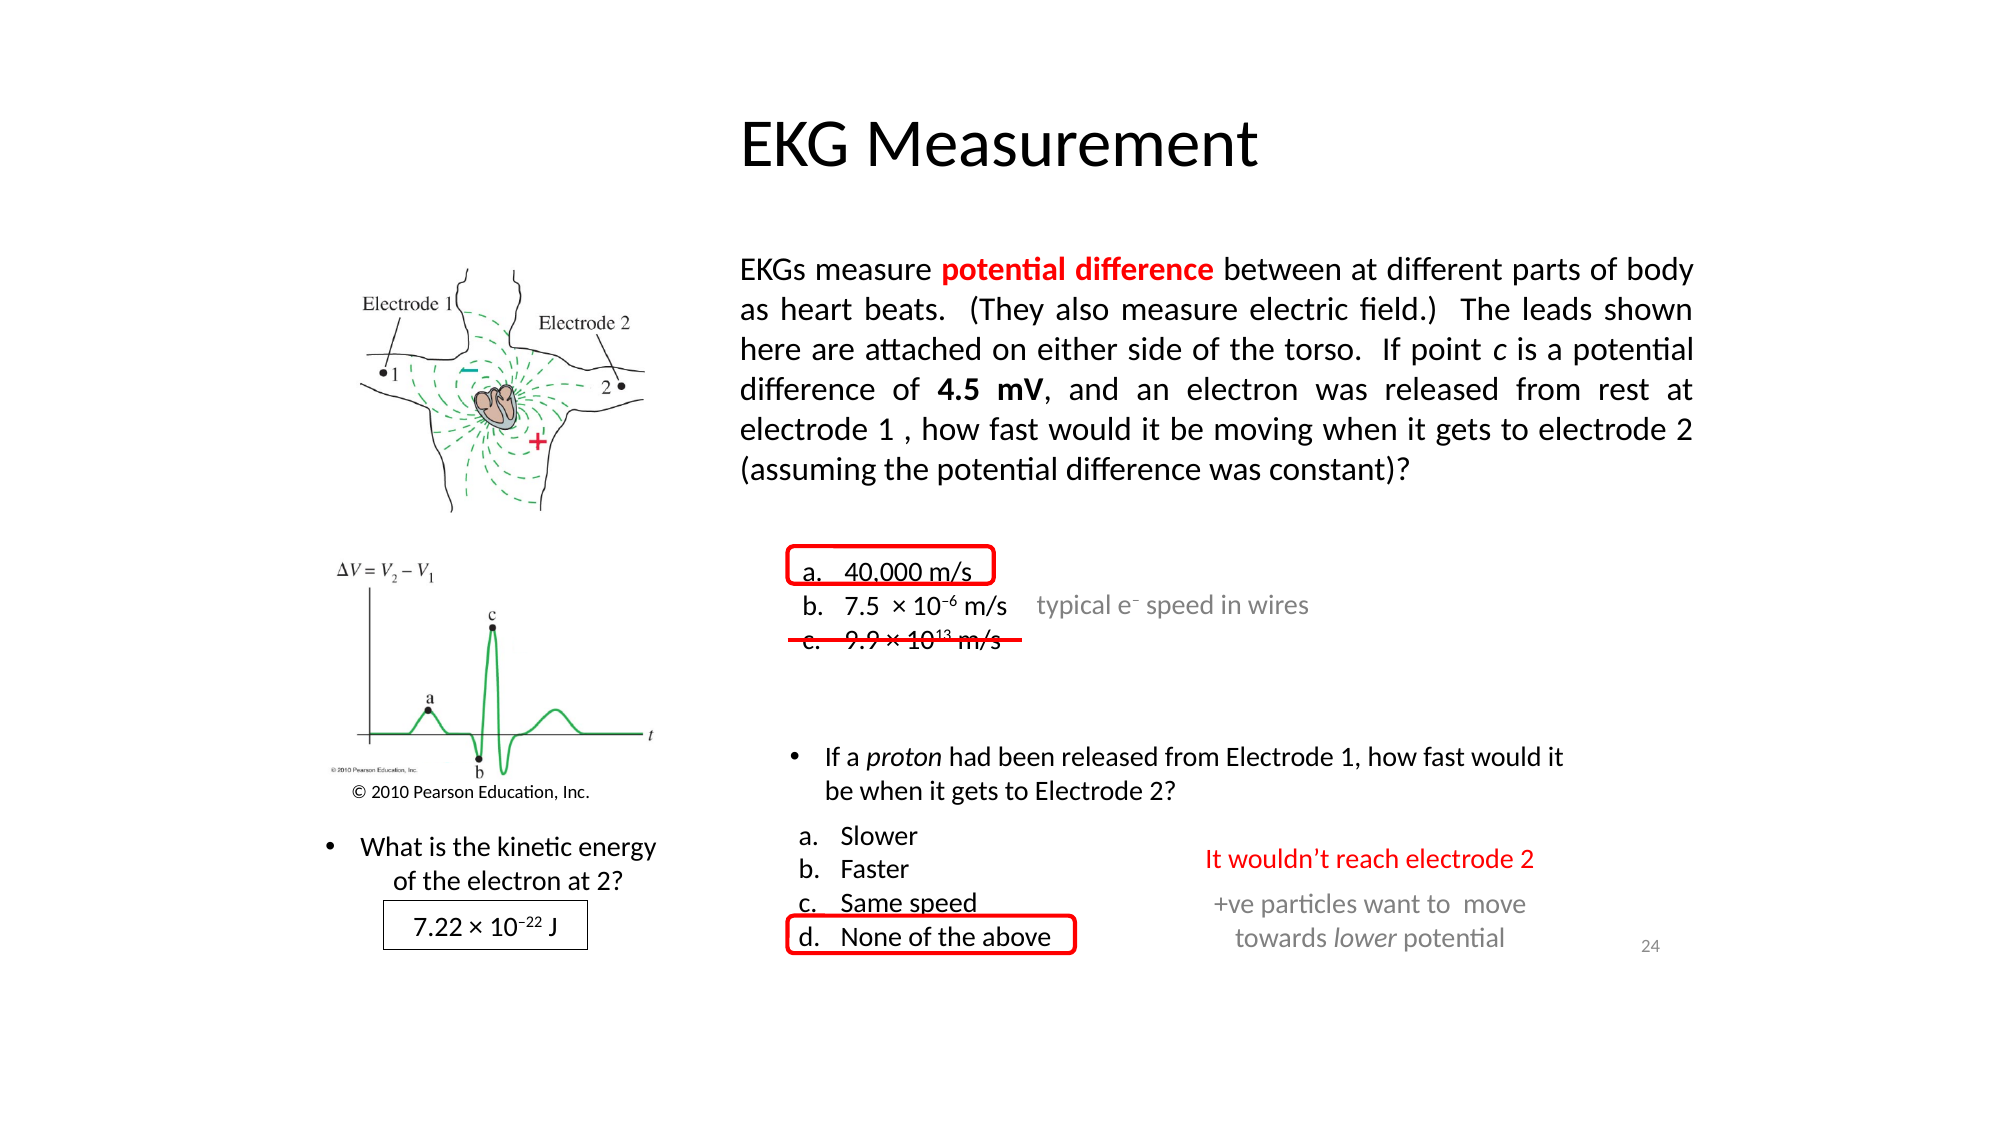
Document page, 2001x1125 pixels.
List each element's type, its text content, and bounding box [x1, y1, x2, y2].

text_box What is the kinetic energy of the electron at 2? [308, 821, 674, 904]
title EKG Measurement [99, 45, 1900, 233]
picture [355, 263, 645, 517]
picture [308, 551, 655, 792]
slide_number 24 [1611, 922, 1675, 968]
text_box 7.22 × 10–22 J [383, 900, 588, 950]
text_box © 2010 Pearson Education, Inc. [336, 771, 683, 810]
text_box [774, 731, 1610, 962]
text_box EKGs measure potential difference between at different parts of body as heart beats. (They also measure electric field.) The leads shown here are attached on either side of the torso. If point c is a potential difference of 4.5 mV, and an electron was released from rest at electrode 1 , how fast would it be moving when it gets to electrode 2 (assuming the potential difference was constant)? [725, 239, 1710, 495]
text_box 40,000 m/s 7.5 × 10–6 m/s 9.9 × 1013 m/s [787, 546, 1304, 663]
text_box [785, 544, 996, 586]
